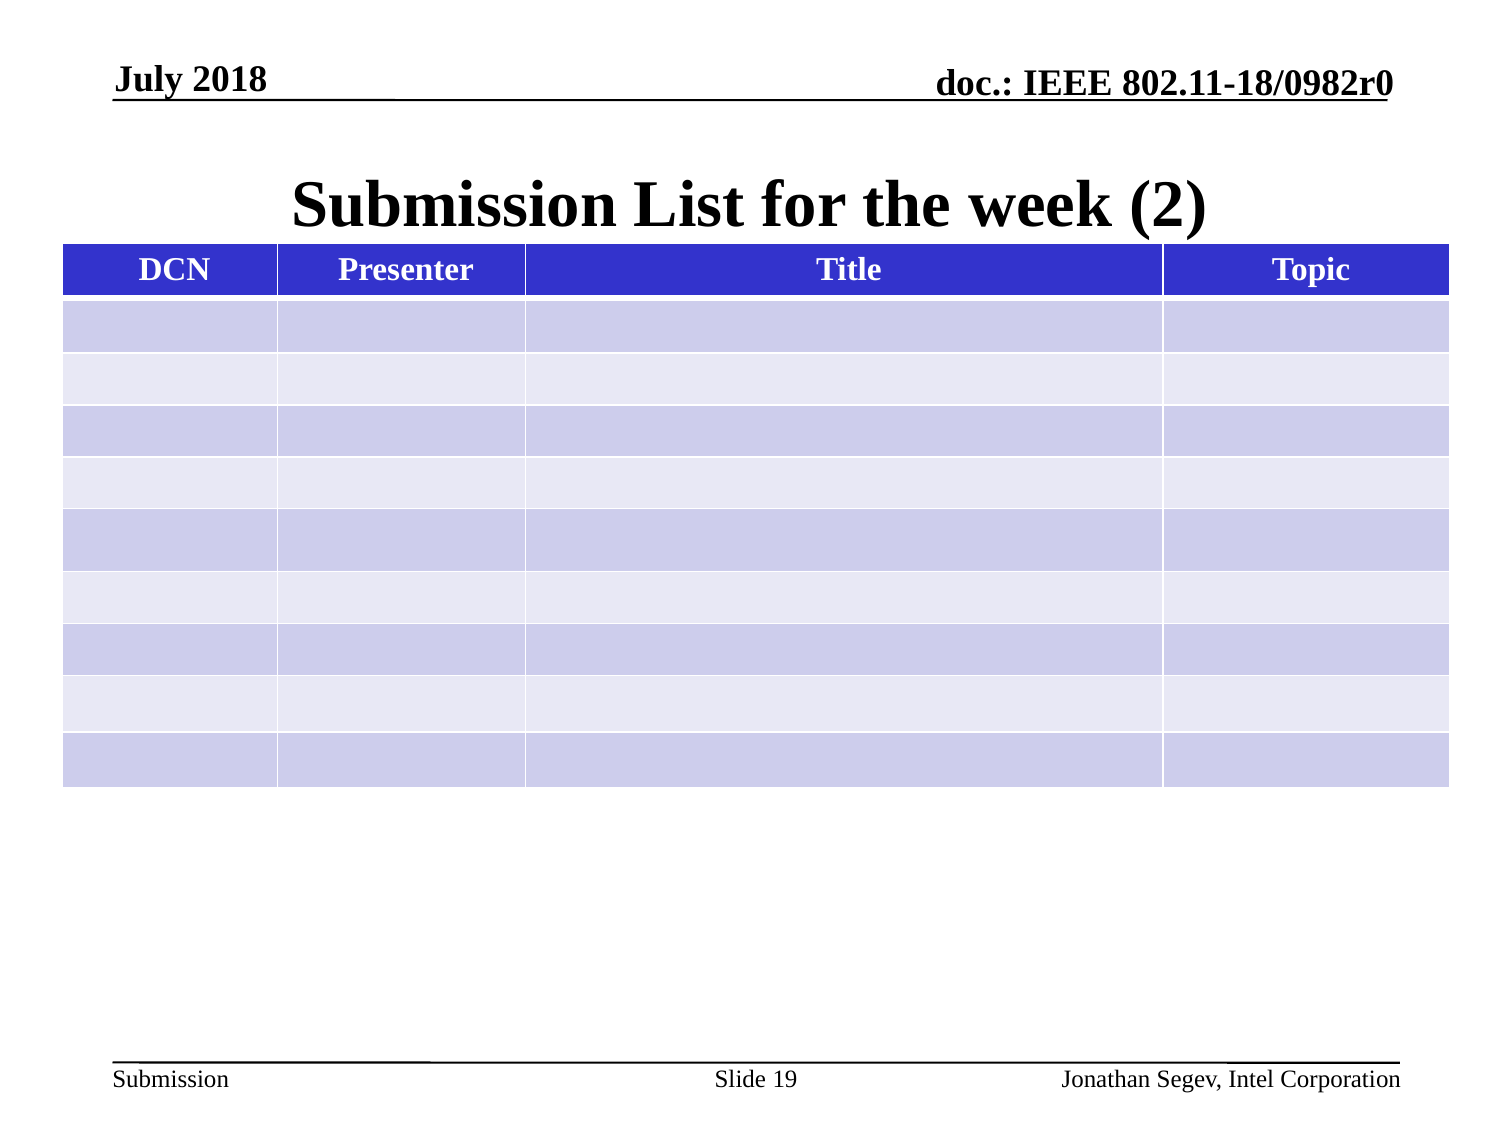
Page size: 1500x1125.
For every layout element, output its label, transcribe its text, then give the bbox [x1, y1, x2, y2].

footer Jonathan Segev, Intel Corporation [878, 1061, 1402, 1093]
table_cell [63, 301, 277, 352]
table_cell [526, 406, 1162, 456]
table_cell [1164, 624, 1449, 675]
table_cell [63, 733, 277, 787]
table_cell [526, 354, 1162, 404]
title Submission List for the week (2) [112, 112, 1388, 243]
table_cell [63, 406, 277, 456]
table_cell [526, 301, 1162, 352]
table_cell [1164, 509, 1449, 571]
table_cell [526, 458, 1162, 508]
table_header DCN [63, 244, 277, 295]
table_cell [278, 509, 525, 571]
slide_number Slide 19 [712, 1061, 800, 1123]
table_cell [526, 509, 1162, 571]
table_cell [278, 458, 525, 508]
table_cell [1164, 676, 1449, 731]
table_cell [526, 733, 1162, 787]
table_cell [1164, 301, 1449, 352]
table_header Title [526, 244, 1162, 295]
table_cell [278, 572, 525, 623]
table_cell [1164, 406, 1449, 456]
table_cell [1164, 572, 1449, 623]
table_cell [278, 301, 525, 352]
table_header Presenter [278, 244, 525, 295]
table_cell [278, 406, 525, 456]
table_cell [1164, 733, 1449, 787]
table_cell [278, 354, 525, 404]
table_cell [278, 733, 525, 787]
table_cell [1164, 458, 1449, 508]
table_cell [63, 624, 277, 675]
table_cell [63, 572, 277, 623]
table_cell [63, 676, 277, 731]
table_cell [278, 624, 525, 675]
table_cell [526, 572, 1162, 623]
table_header Topic [1164, 244, 1449, 295]
table_cell [63, 354, 277, 404]
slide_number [114, 54, 423, 100]
table_cell [526, 624, 1162, 675]
table_cell [1164, 354, 1449, 404]
table_cell [63, 509, 277, 571]
table_cell [526, 676, 1162, 731]
table_cell [63, 458, 277, 508]
table_cell [278, 676, 525, 731]
